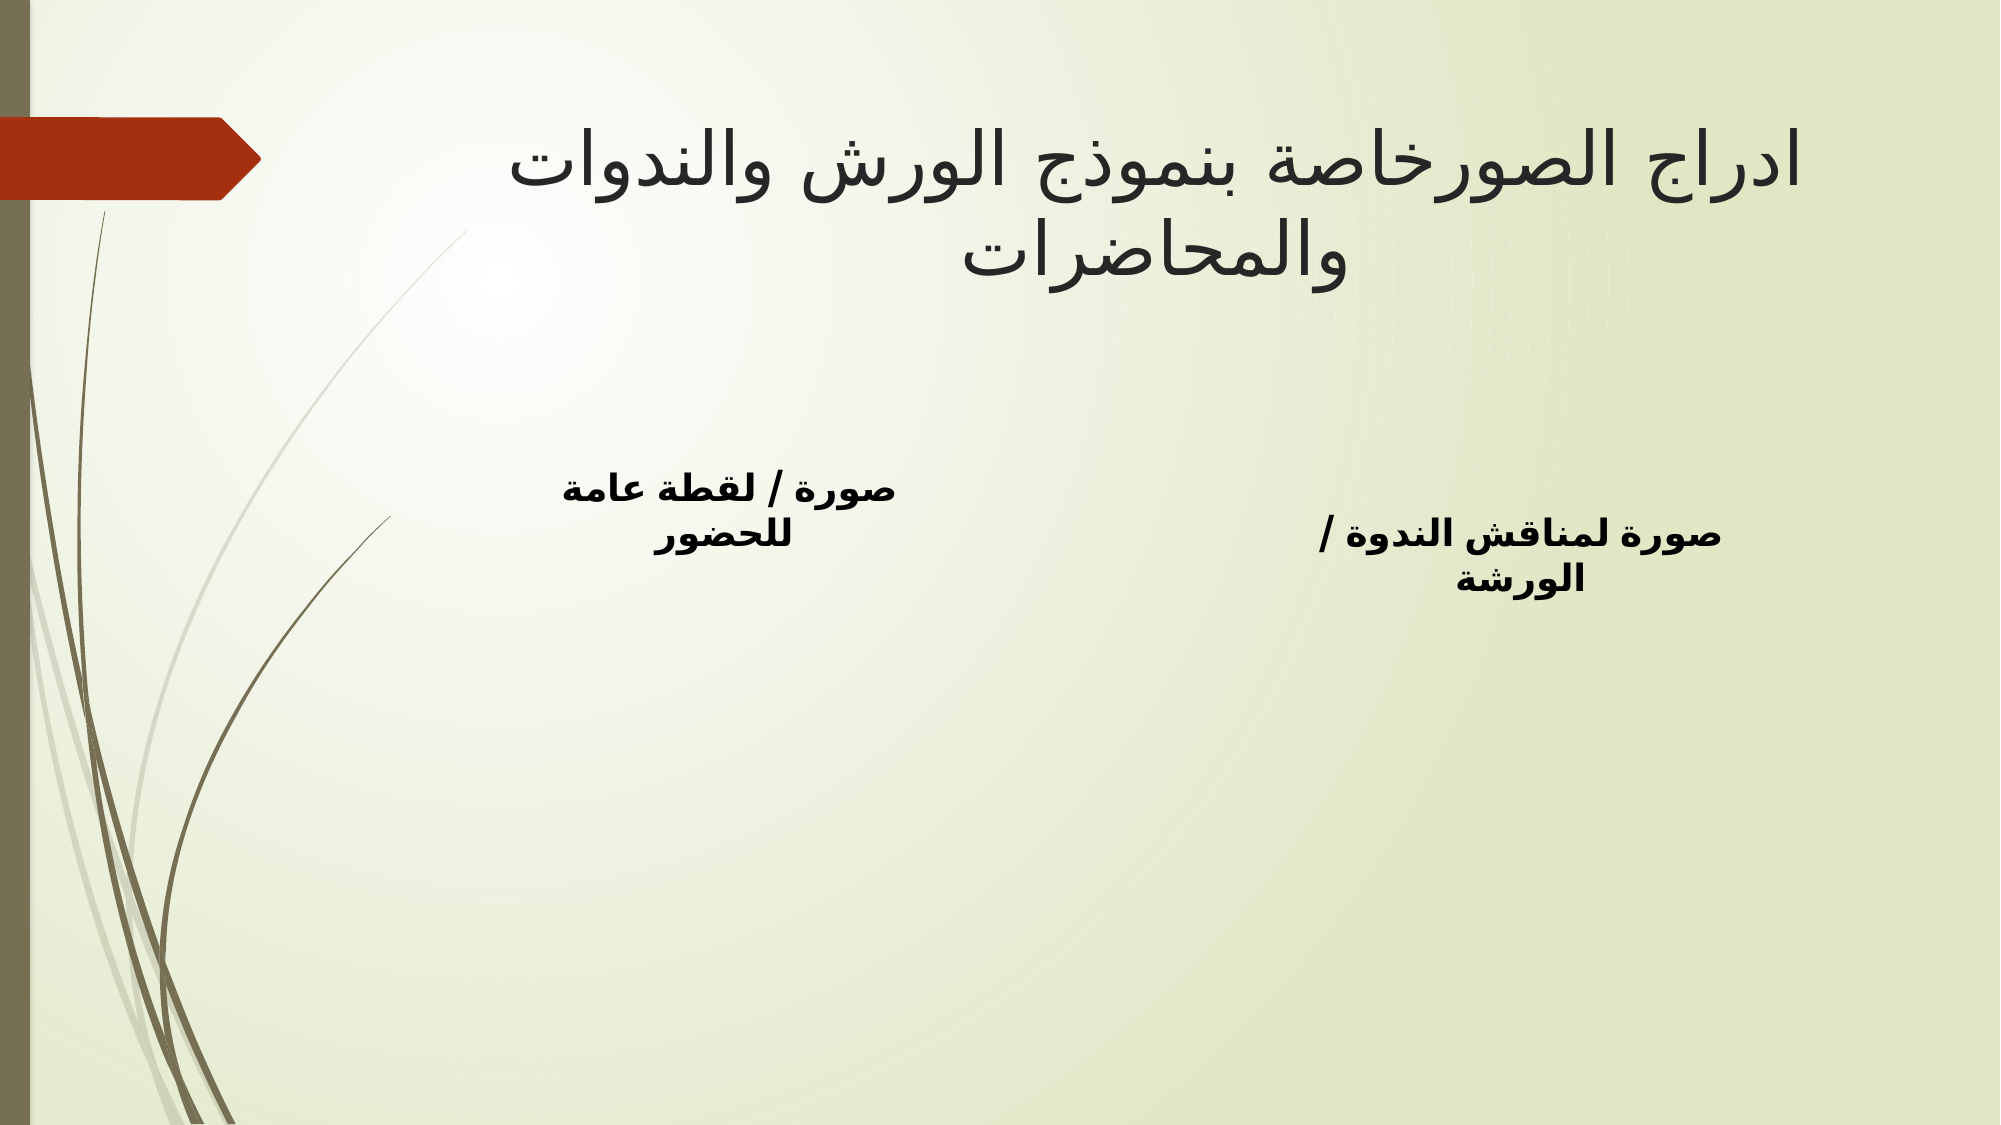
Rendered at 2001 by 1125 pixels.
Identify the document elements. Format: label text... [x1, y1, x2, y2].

text_box صورة لمناقش الندوة / الورشة [1234, 501, 1807, 607]
text_box صورة / لقطة عامة للحضور [479, 456, 980, 562]
title ادراج الصورخاصة بنموذج الورش والندوات والمحاضرات [425, 102, 1888, 313]
